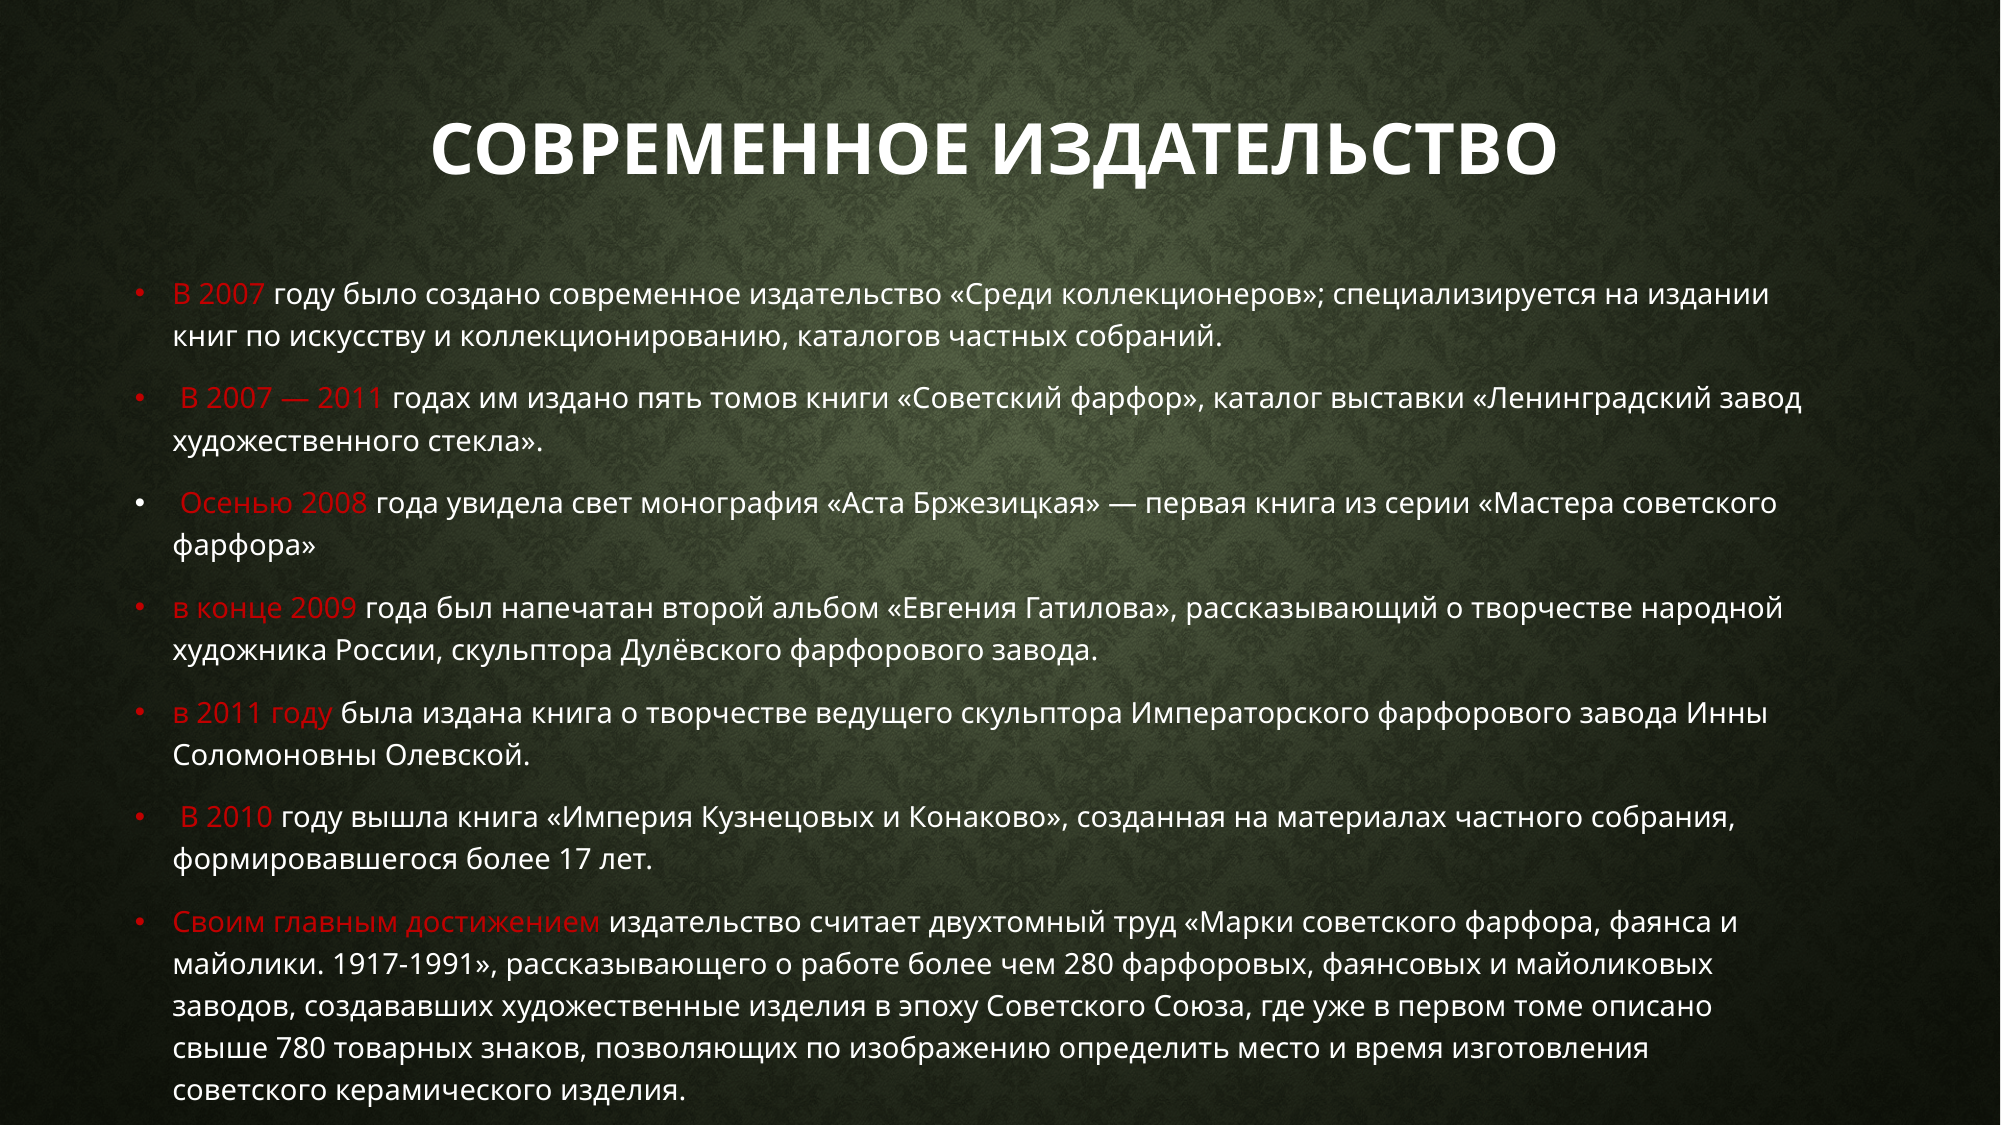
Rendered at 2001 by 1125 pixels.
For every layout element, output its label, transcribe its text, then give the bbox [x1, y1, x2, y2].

title Современное издательство [145, 43, 1845, 261]
list В 2007 году было создано современное издательство «Среди коллекционеров»; специализируется на издании книг по искусству и коллекционированию, каталогов частных собраний. В 2007 — 2011 годах им издано пять томов книги «Советский фарфор», каталог выставки «Ленинградский завод художественного стекла». Осенью 2008 года увидела свет монография «Аста Бржезицкая» — первая книга из серии «Мастера советского фарфора» в конце 2009 года был напечатан второй альбом «Евгения Гатилова», рассказывающий о творчестве народной художника России, скульптора Дулёвского фарфорового завода. в 2011 году была издана книга о творчестве ведущего скульптора Императорского фарфорового завода Инны Соломоновны Олевской. В 2010 году вышла книга «Империя Кузнецовых и Конаково», созданная на материалах частного собрания, формировавшегося более 17 лет. Своим главным достижением издательство считает двухтомный труд «Марки советского фарфора, фаянса и майолики. 1917-1991», рассказывающего о работе более чем 280 фарфоровых, фаянсовых и майоликовых заводов, создававших художественные изделия в эпоху Советского Союза, где уже в первом томе описано свыше 780 товарных знаков, позволяющих по изображению определить место и время изготовления советского керамического изделия. [119, 260, 1819, 867]
